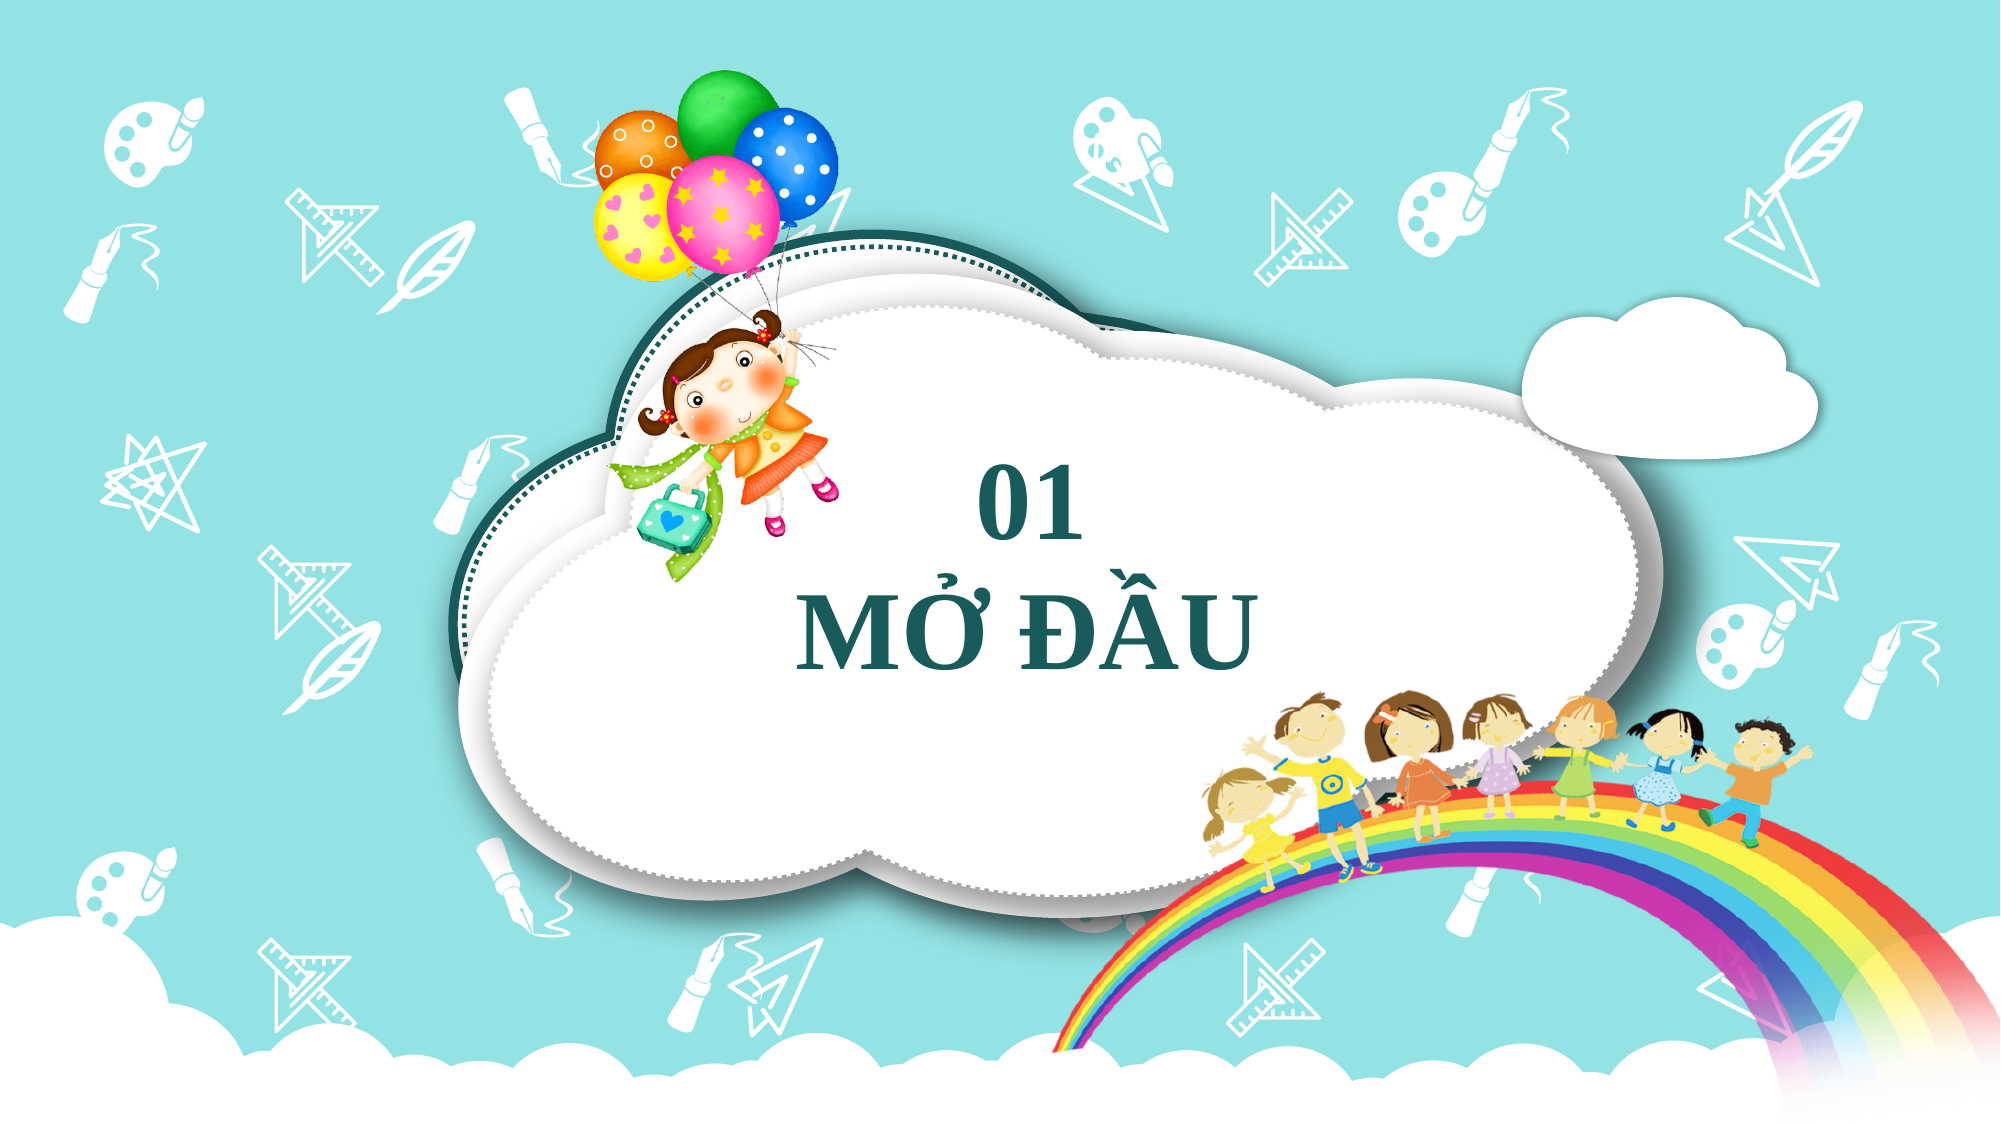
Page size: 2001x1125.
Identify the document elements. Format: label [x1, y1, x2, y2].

text_box [99, 441, 207, 532]
text_box [451, 260, 1658, 916]
text_box [1398, 171, 1487, 258]
text_box [1658, 297, 1819, 460]
picture [593, 6, 845, 583]
text_box [376, 220, 476, 315]
text_box [152, 847, 177, 879]
text_box [282, 621, 382, 716]
text_box [0, 937, 1037, 1125]
text_box [720, 932, 762, 937]
text_box [1474, 166, 1499, 198]
text_box [1733, 536, 1840, 587]
text_box [63, 223, 160, 324]
picture [1032, 519, 2000, 1125]
text_box [76, 851, 165, 937]
text_box [1073, 132, 1170, 233]
text_box [1763, 100, 1864, 195]
